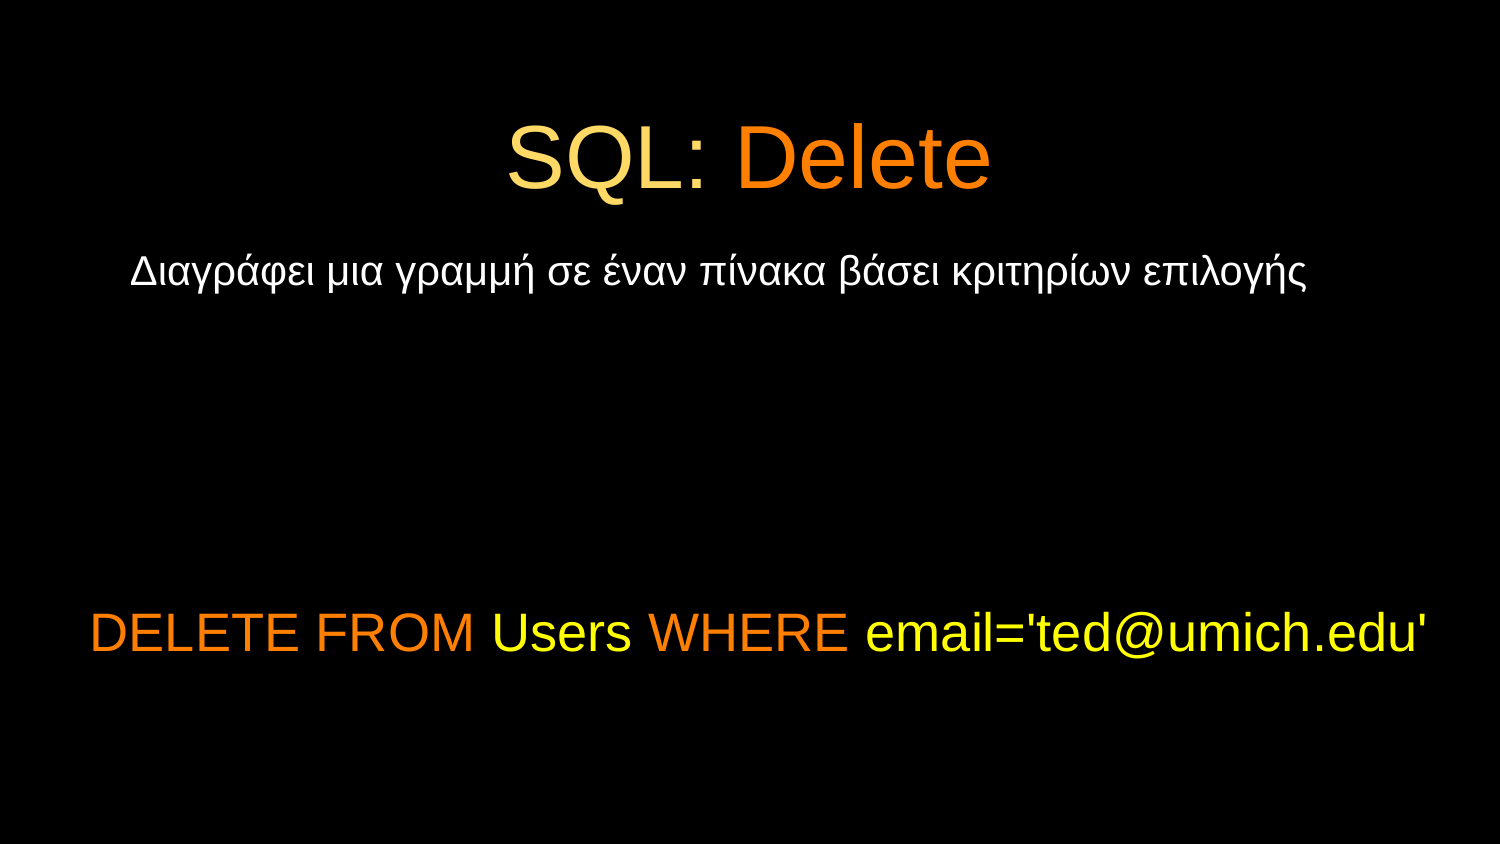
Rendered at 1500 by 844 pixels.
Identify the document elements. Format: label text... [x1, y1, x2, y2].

title SQL: Delete [106, 71, 1393, 235]
text_box DELETE FROM Users WHERE email='ted@umich.edu' [55, 594, 1463, 666]
list Διαγράφει μια γραμμή σε έναν πίνακα βάσει κριτηρίων επιλογής [106, 240, 1393, 384]
